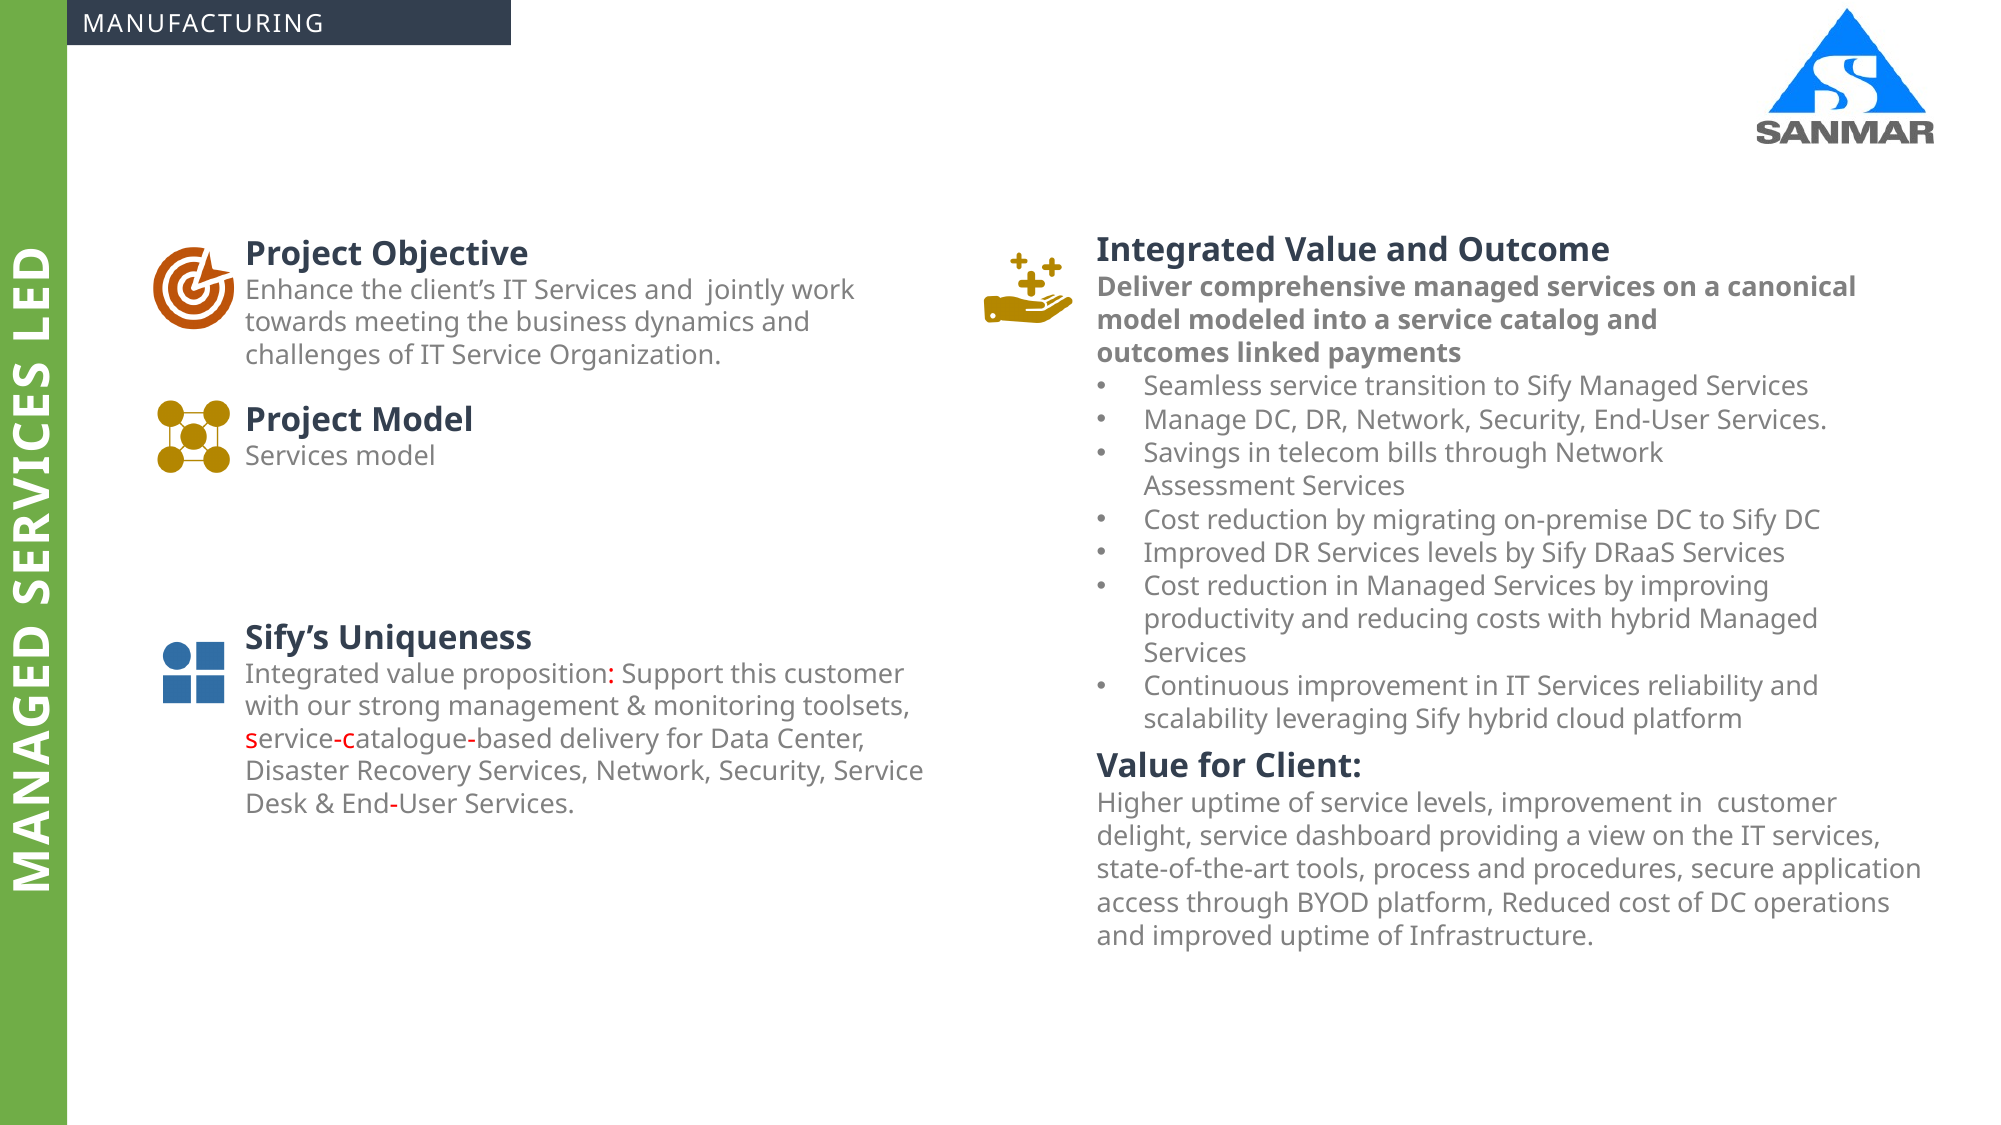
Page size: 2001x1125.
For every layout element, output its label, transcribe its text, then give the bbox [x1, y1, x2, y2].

picture [983, 243, 1073, 332]
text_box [149, 224, 940, 379]
text_box MANUFACTURING [67, 0, 511, 46]
picture [1756, 0, 1934, 165]
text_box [156, 390, 940, 480]
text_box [149, 609, 940, 796]
text_box Integrated Value and Outcome Deliver comprehensive managed services on a canonical model modeled into a service catalog and outcomes linked payments Seamless service transition to Sify Managed Services Manage DC, DR, Network, Security, End-User Services. Savings in telecom bills through Network Assessment Services Cost reduction by migrating on-premise DC to Sify DC Improved DR Services levels by Sify DRaaS Services Cost reduction in Managed Services by improving productivity and reducing costs with hybrid Managed Services Continuous improvement in IT Services reliability and scalability leveraging Sify hybrid cloud platform Value for Client: Higher uptime of service levels, improvement in customer delight, service dashboard providing a view on the IT services, state-of-the-art tools, process and procedures, secure application access through BYOD platform, Reduced cost of DC operations and improved uptime of Infrastructure. [1081, 227, 1938, 959]
text_box MANAGED SERVICES LED [0, 0, 68, 1125]
